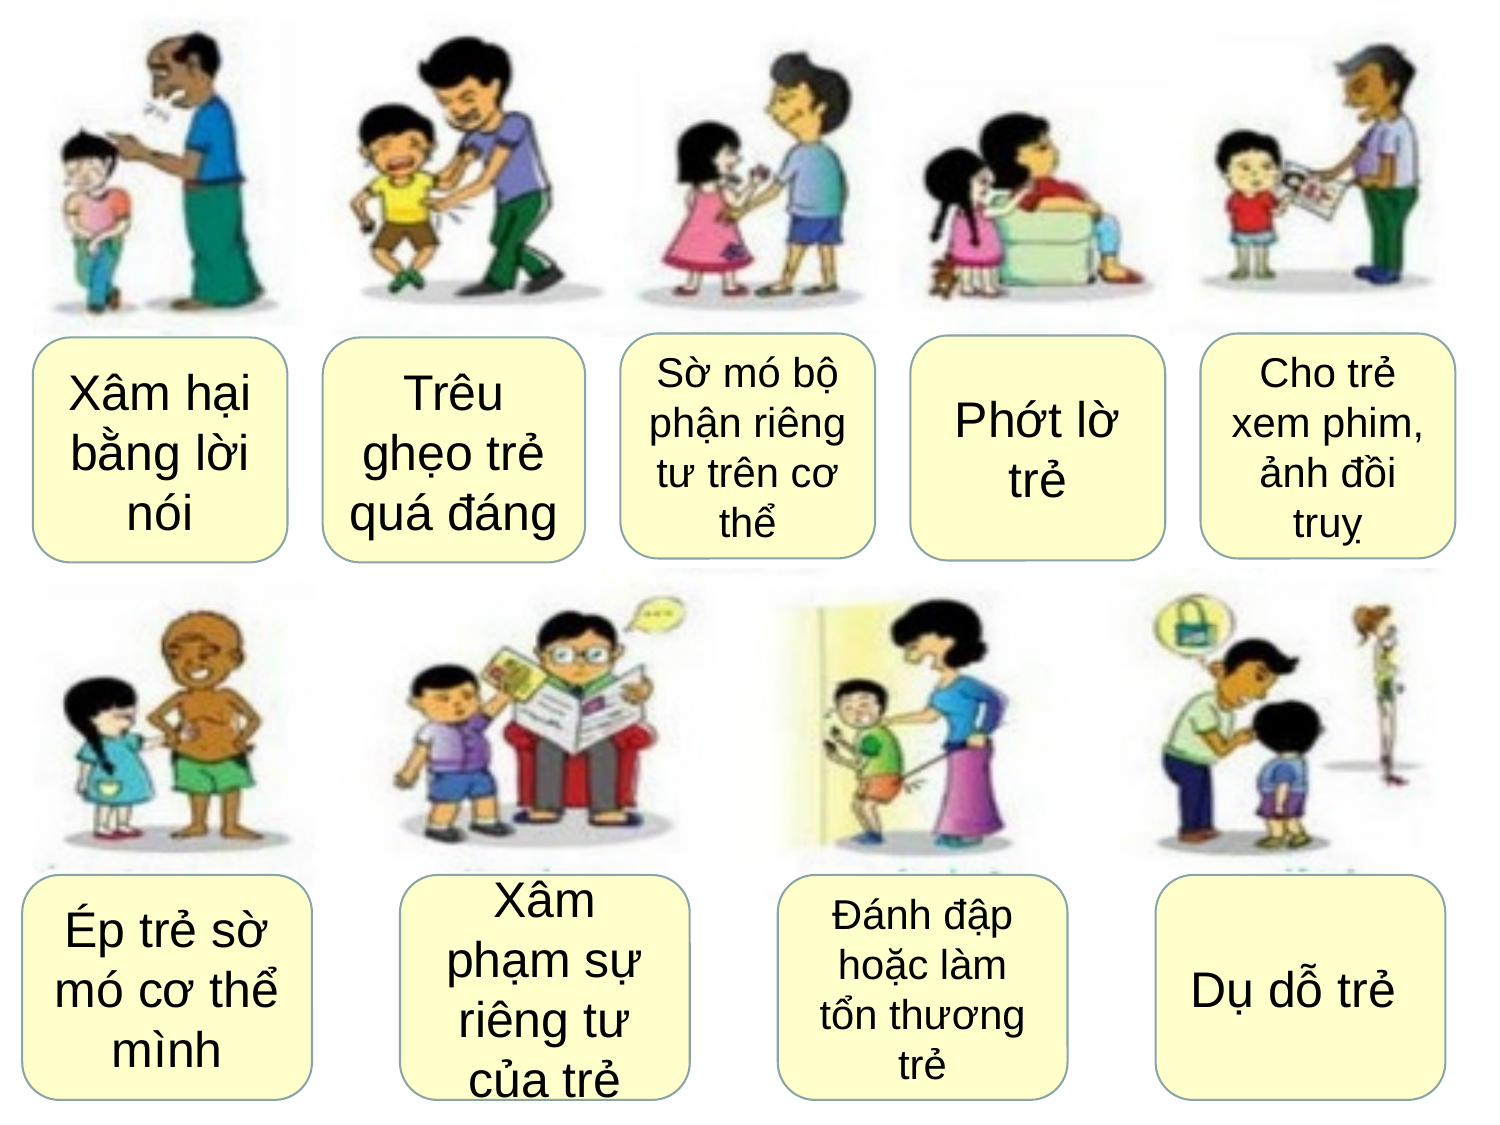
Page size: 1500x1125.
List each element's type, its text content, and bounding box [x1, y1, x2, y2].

text_box Sờ mó bộ phận riêng tư trên cơ thể [619, 338, 877, 560]
text_box Phớt lờ trẻ [909, 338, 1167, 562]
text_box Ép trẻ sờ mó cơ thể mình [21, 885, 314, 1101]
picture [32, 0, 1446, 338]
text_box Cho trẻ xem phim, ảnh đồi truỵ [1199, 338, 1457, 560]
text_box Dụ dỗ trẻ [1154, 900, 1447, 1101]
text_box Xâm phạm sự riêng tư của trẻ [398, 900, 691, 1101]
text_box Trêu ghẹo trẻ quá đáng [321, 338, 587, 564]
picture [32, 568, 1446, 900]
text_box Xâm hại bằng lời nói [31, 338, 289, 564]
text_box Đánh đập hoặc làm tổn thương trẻ [776, 900, 1069, 1101]
